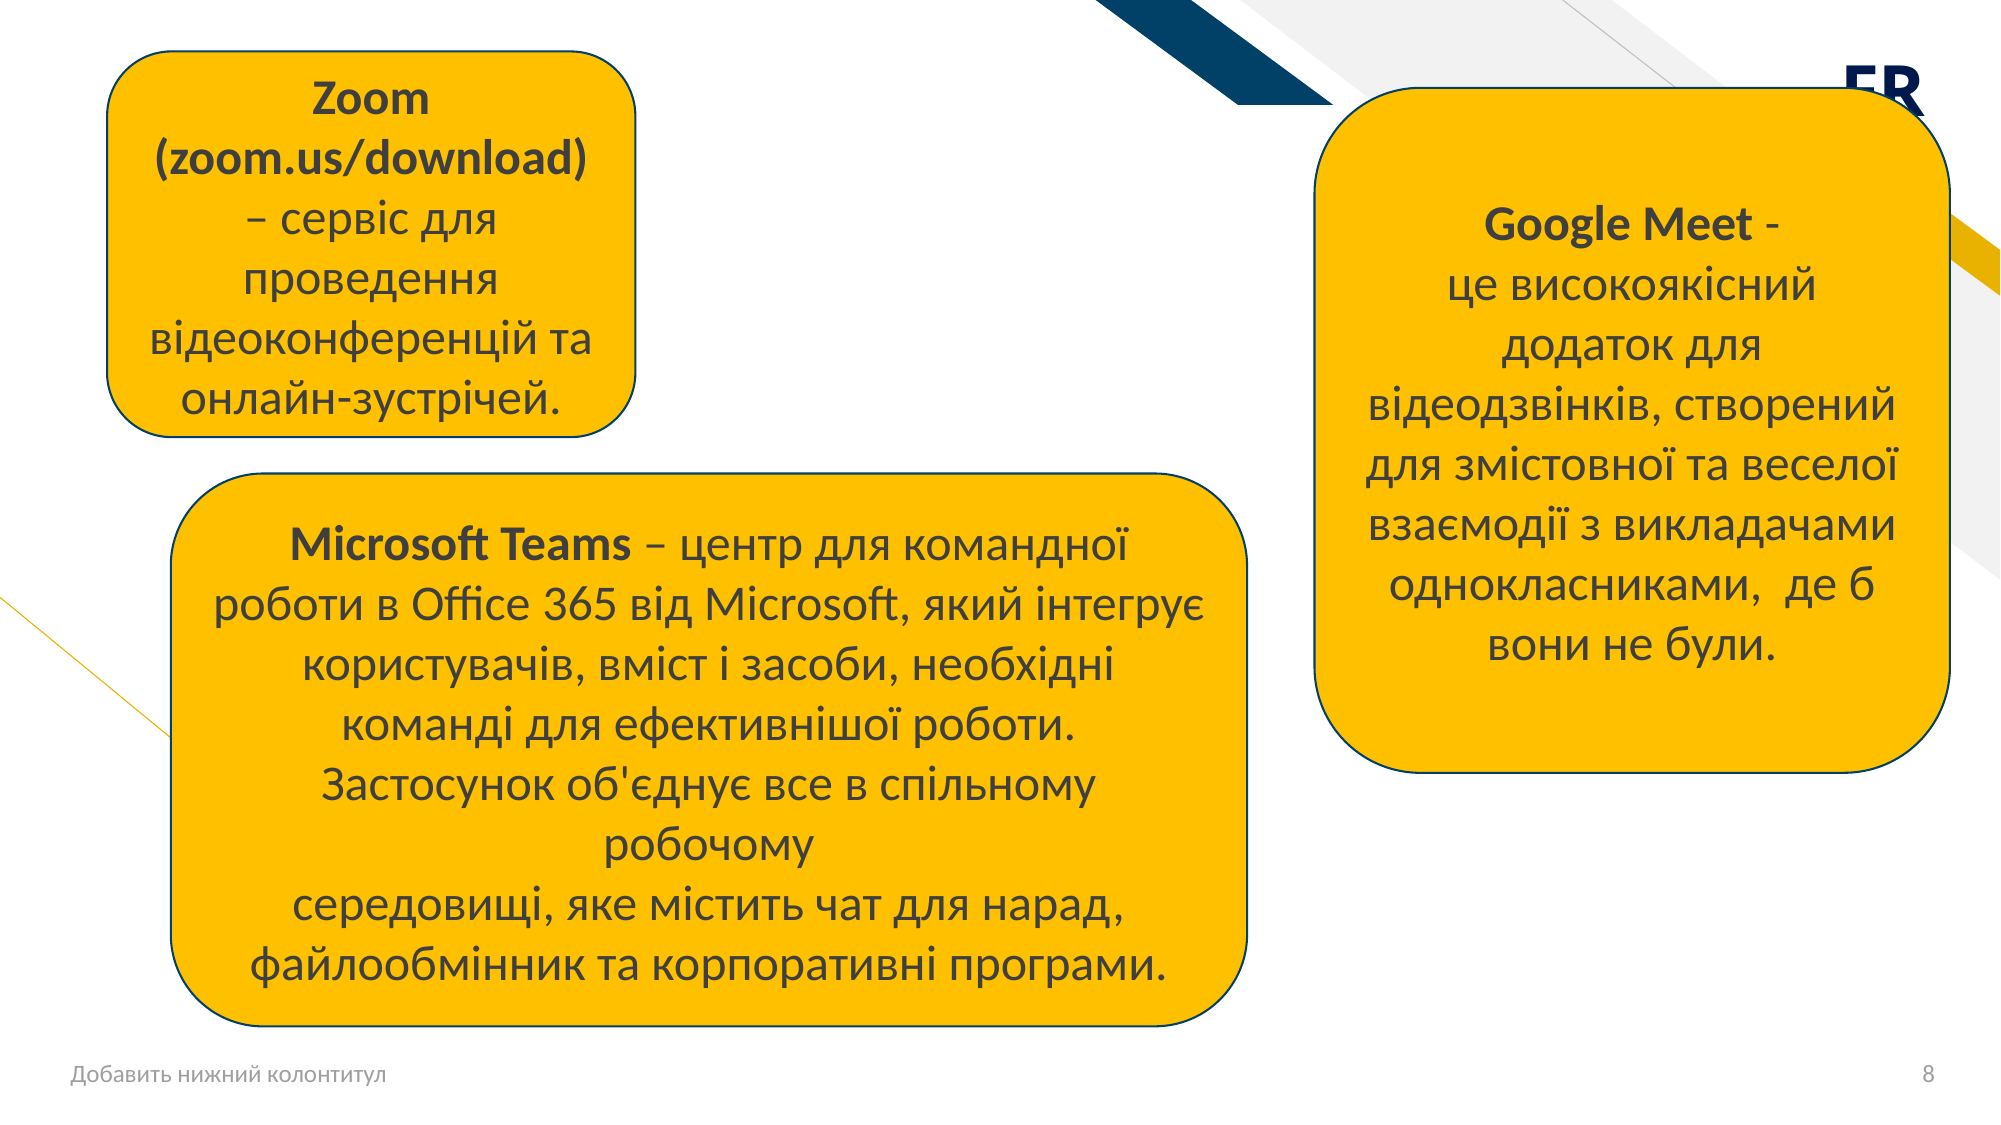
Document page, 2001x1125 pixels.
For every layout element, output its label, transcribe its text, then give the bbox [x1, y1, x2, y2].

text_box Zoom (zoom.us/download) – сервіс для проведення відеоконференцій та онлайн-зустрічей. [106, 50, 637, 439]
text_box Google Meet - це високоякісний додаток для відеодзвінків, створений для змістовної та веселої взаємодії з викладачами однокласниками, де б вони не були. [1313, 86, 1951, 774]
slide_number 8 [1828, 1042, 1950, 1103]
text_box Microsoft Teams – центр для командної роботи в Office 365 від Microsoft, який інтегрує користувачів, вміст і засоби, необхідні команді для ефективнішої роботи. Застосунок об'єднує все в спільному робочому середовищі, яке містить чат для нарад, файлообмінник та корпоративні програми. [169, 472, 1249, 1028]
footer Добавить нижний колонтитул [55, 1042, 731, 1103]
